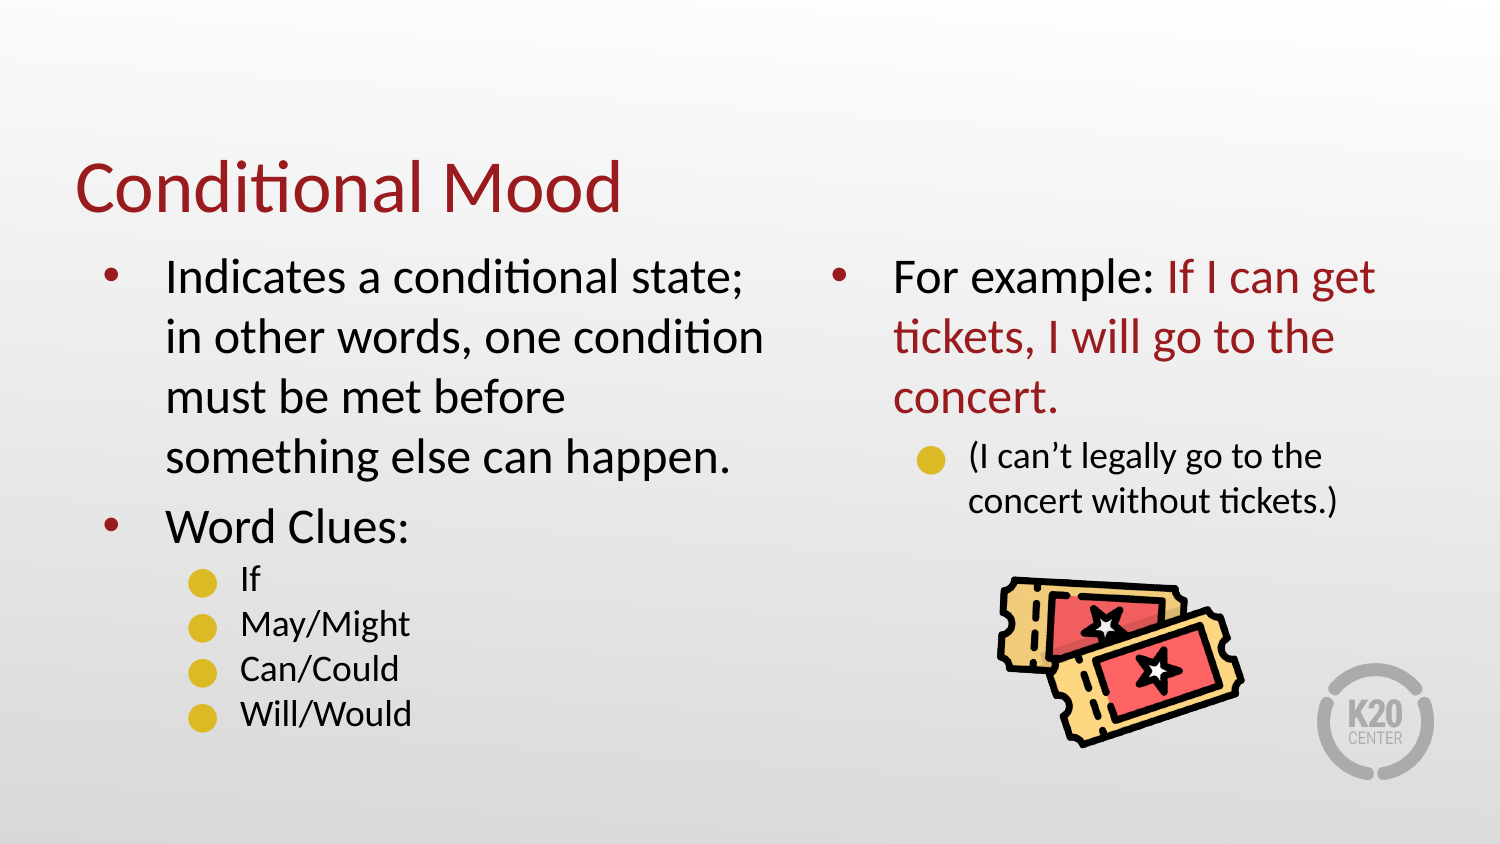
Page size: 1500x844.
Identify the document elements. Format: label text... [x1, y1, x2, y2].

title Conditional Mood [75, 86, 1425, 228]
picture [963, 492, 1265, 794]
list Indicates a conditional state; in other words, one condition must be met before something else can happen. Word Clues: If May/Might Can/Could Will/Would [75, 236, 785, 782]
list For example: If I can get tickets, I will go to the concert. (I can’t legally go to the concert without tickets.) [803, 236, 1425, 782]
picture [1300, 646, 1451, 797]
